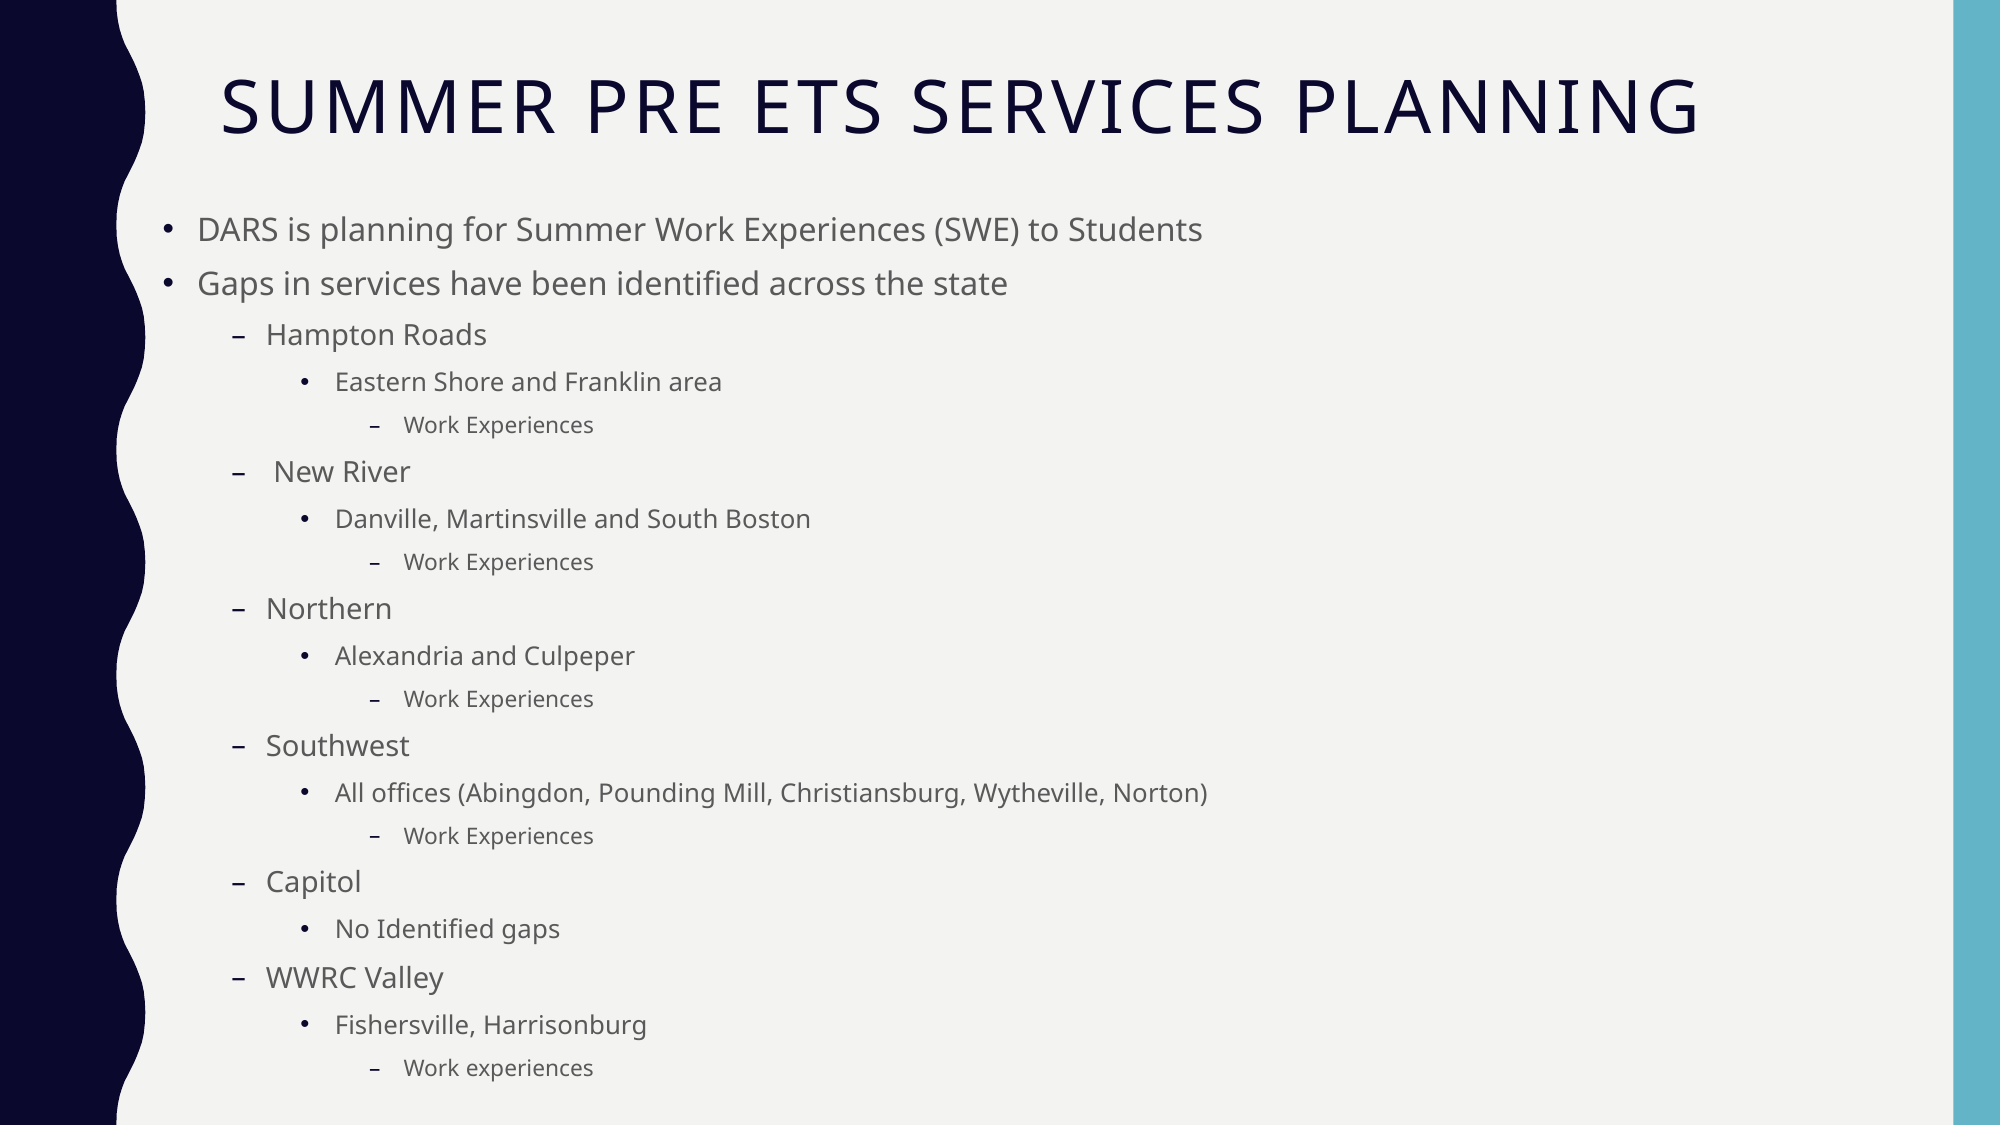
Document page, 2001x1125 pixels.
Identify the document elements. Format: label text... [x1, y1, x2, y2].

title Summer Pre ETS Services Planning [205, 62, 1875, 197]
list DARS is planning for Summer Work Experiences (SWE) to Students Gaps in services have been identified across the state Hampton Roads Eastern Shore and Franklin area Work Experiences New River Danville, Martinsville and South Boston Work Experiences Northern Alexandria and Culpeper Work Experiences Southwest All offices (Abingdon, Pounding Mill, Christiansburg, Wytheville, Norton) Work Experiences Capitol No Identified gaps WWRC Valley Fishersville, Harrisonburg Work experiences [147, 197, 1875, 1100]
